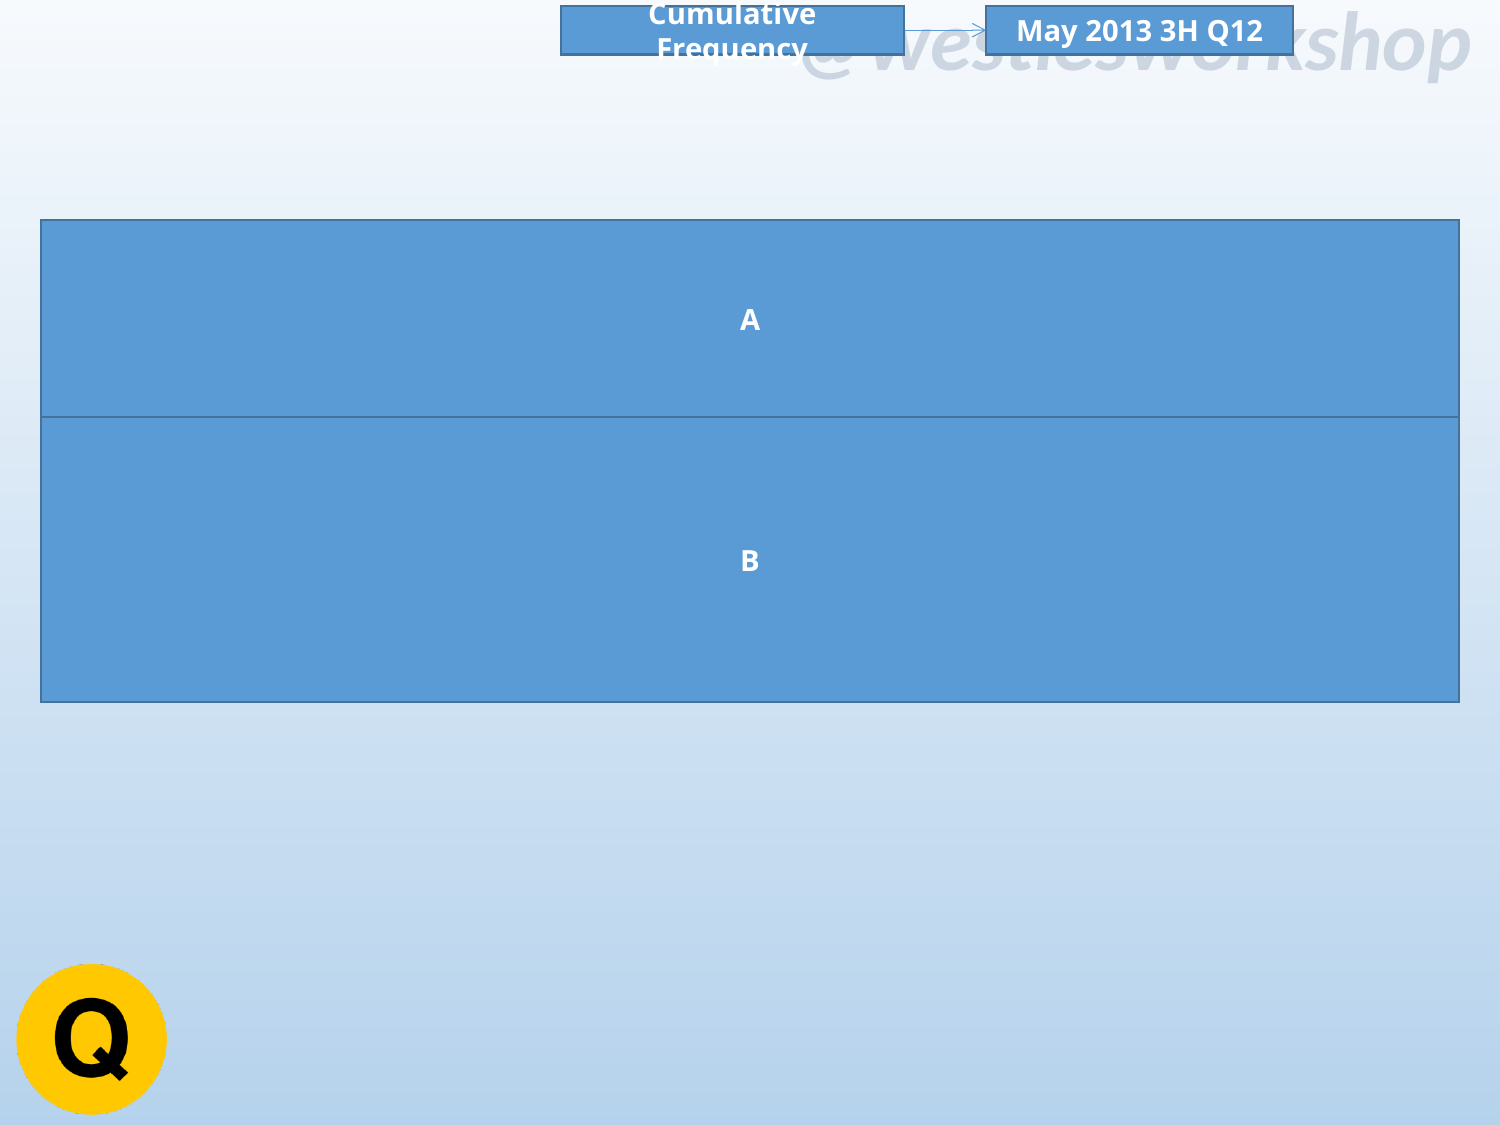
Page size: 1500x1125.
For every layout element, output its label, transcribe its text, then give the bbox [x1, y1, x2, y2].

text_box May 2013 3H Q12 [985, 5, 1294, 56]
picture [41, 219, 1459, 702]
text_box Cumulative Frequency [560, 5, 905, 56]
picture [0, 940, 191, 1125]
